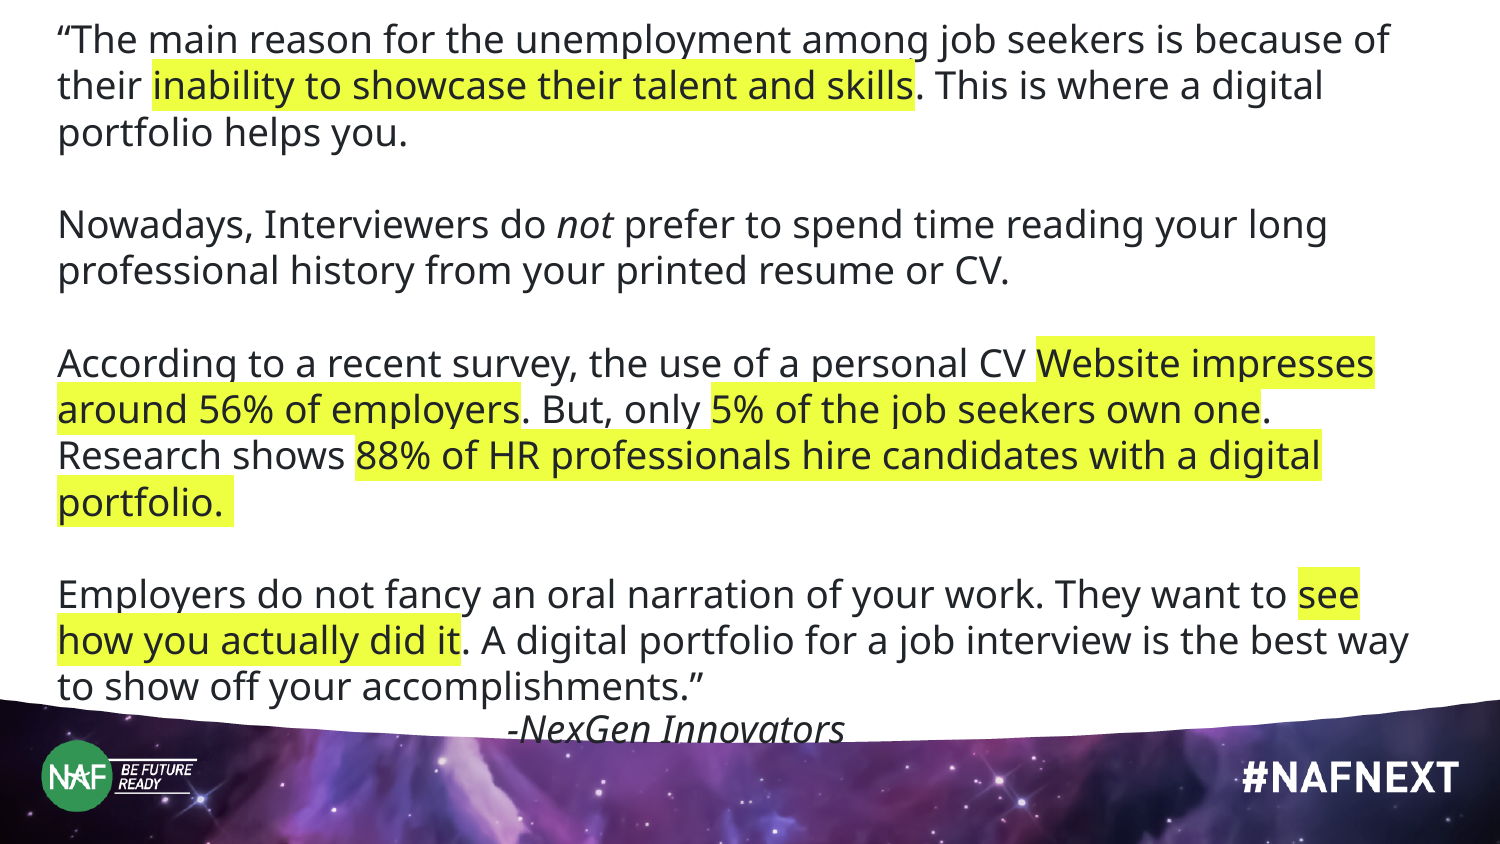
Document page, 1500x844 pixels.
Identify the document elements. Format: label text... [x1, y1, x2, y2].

list “The main reason for the unemployment among job seekers is because of their inability to showcase their talent and skills. This is where a digital portfolio helps you. Nowadays, Interviewers do not prefer to spend time reading your long professional history from your printed resume or CV. According to a recent survey, the use of a personal CV Website impresses around 56% of employers. But, only 5% of the job seekers own one. Research shows 88% of HR professionals hire candidates with a digital portfolio. Employers do not fancy an oral narration of your work. They want to see how you actually did it. A digital portfolio for a job interview is the best way to show off your accomplishments.” -NexGen Innovators [41, 0, 1458, 636]
picture [0, 0, 1500, 844]
